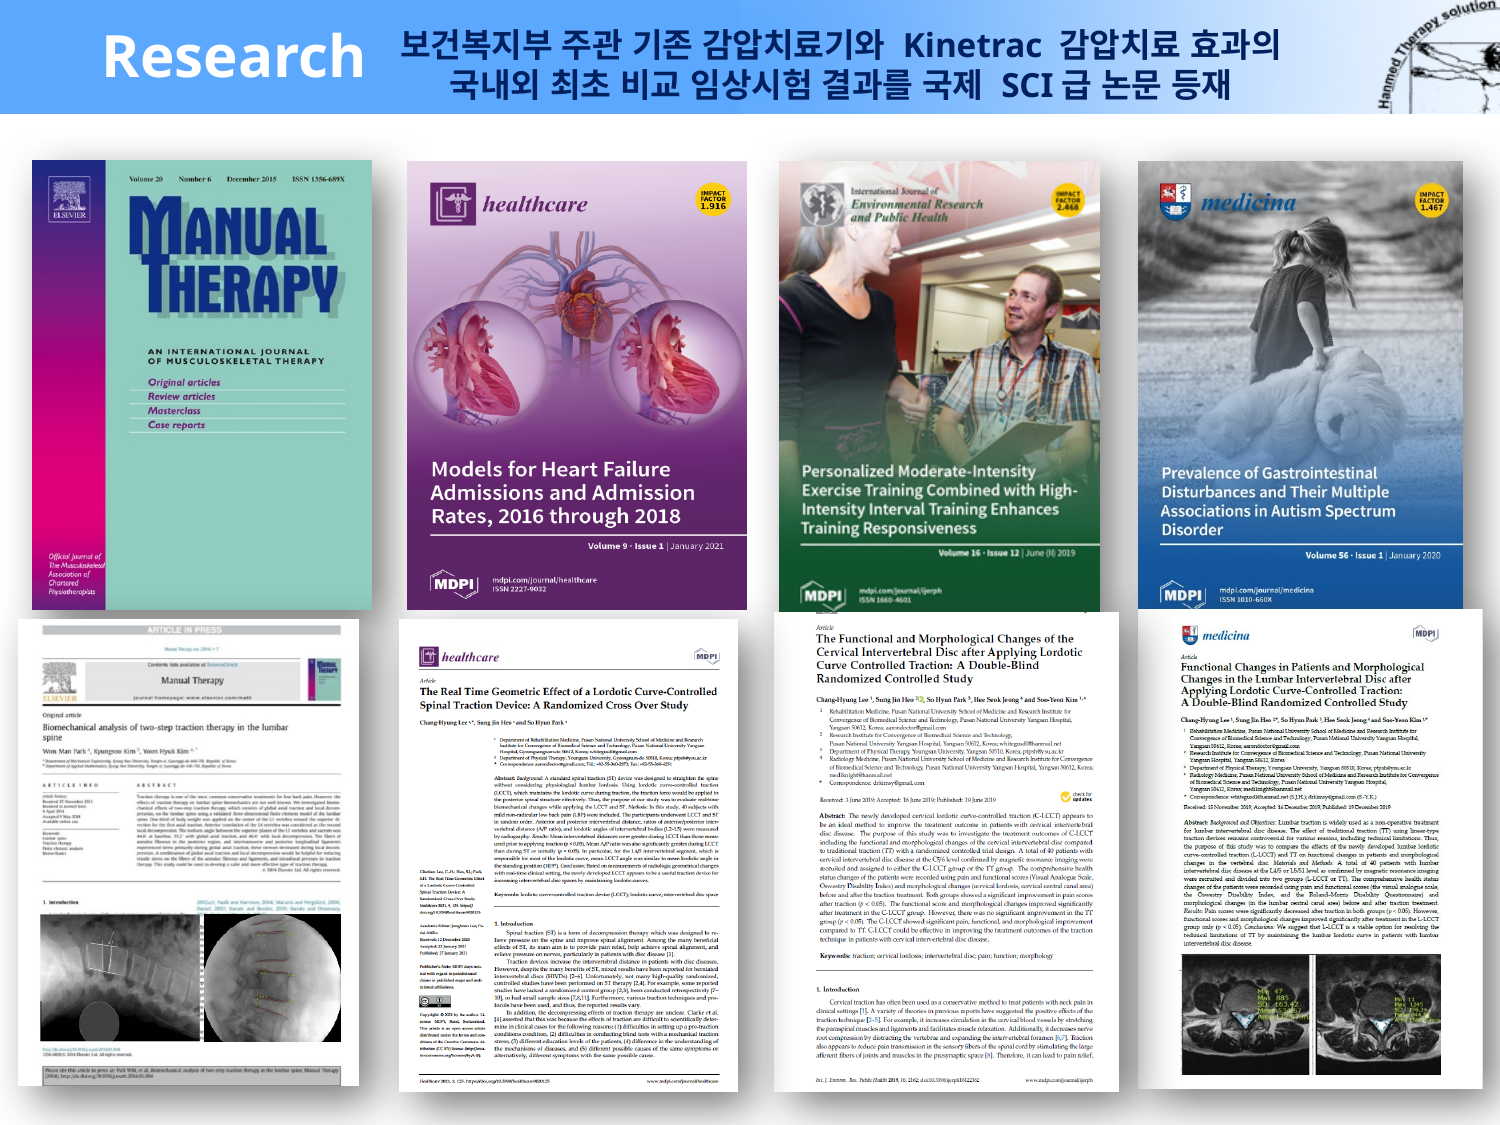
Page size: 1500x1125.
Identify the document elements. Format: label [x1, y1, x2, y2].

text_box [1138, 609, 1483, 1089]
picture [407, 160, 748, 611]
picture [398, 618, 738, 1092]
text_box [18, 618, 359, 1087]
picture [774, 160, 1120, 1092]
picture [0, 0, 1500, 114]
picture [32, 160, 373, 610]
picture [1138, 160, 1463, 609]
